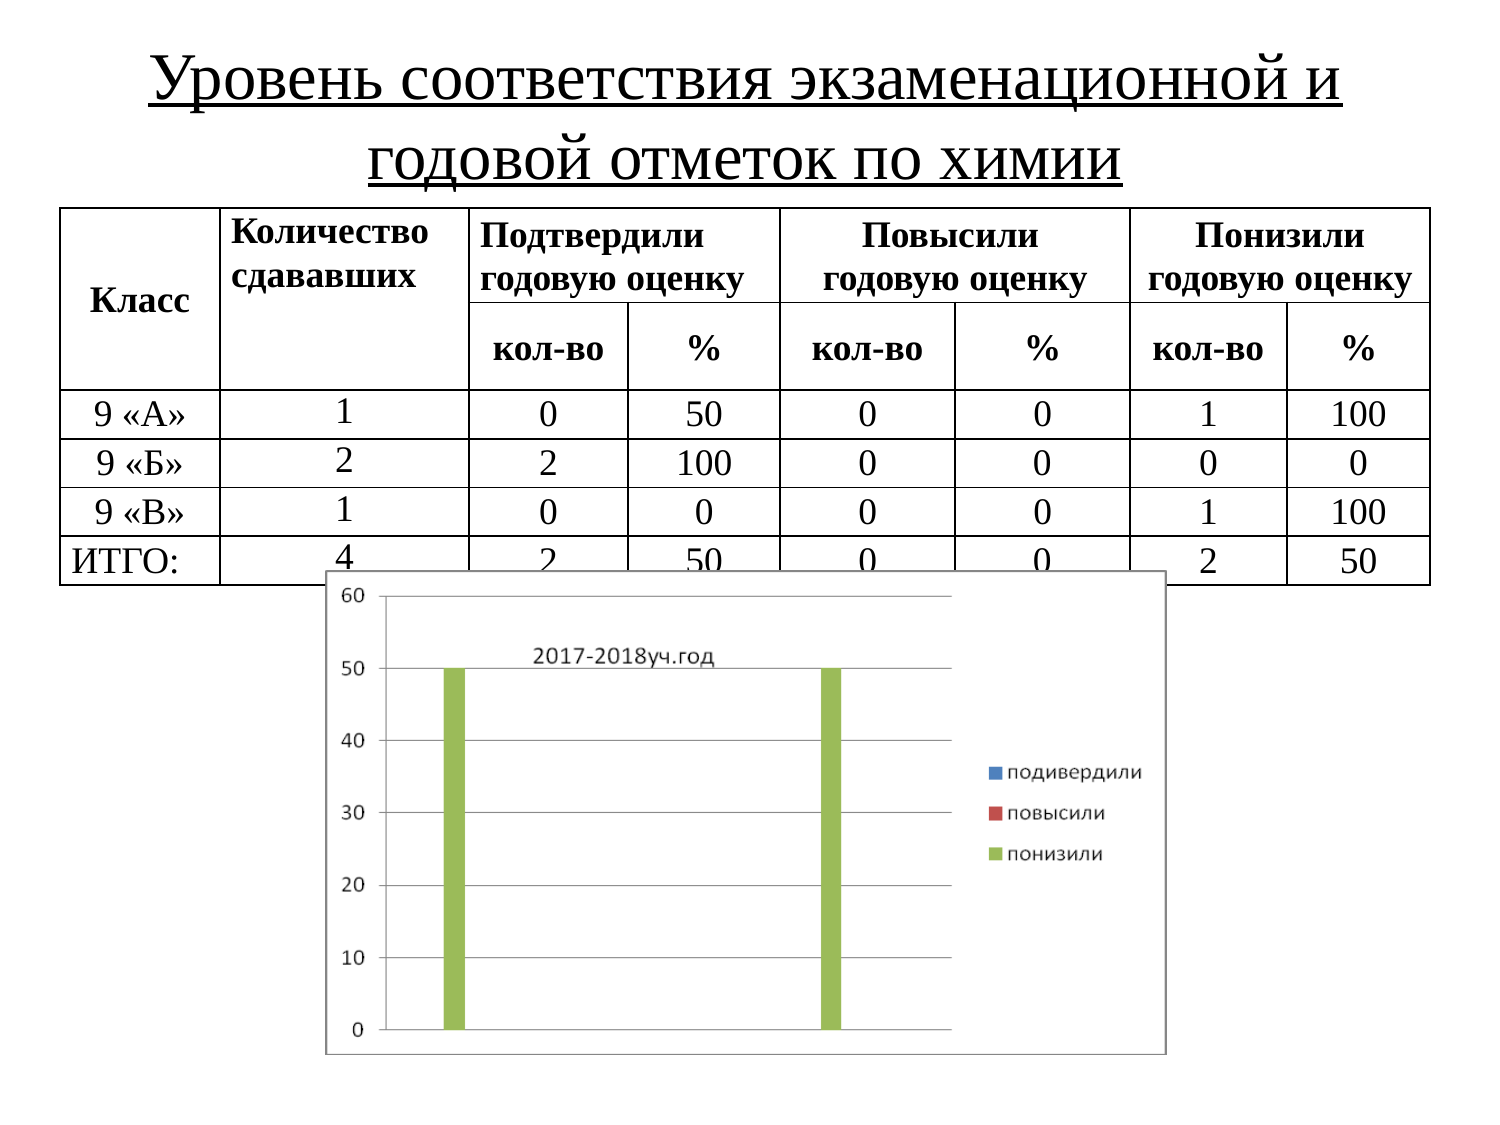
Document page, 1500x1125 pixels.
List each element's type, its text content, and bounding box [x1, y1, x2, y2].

table_cell 100 [1288, 391, 1429, 438]
table_cell 0 [470, 391, 627, 438]
table_header Повысили годовую оценку [781, 209, 1129, 302]
table_header Понизили годовую оценку [1131, 209, 1429, 302]
table_cell 50 [629, 391, 779, 438]
table_cell 0 [1131, 440, 1286, 487]
picture [324, 570, 1167, 1056]
table_cell 0 [781, 440, 954, 487]
table_cell 2 [470, 537, 627, 568]
table_cell 50 [1288, 537, 1429, 584]
table_cell 9 «Б» [61, 440, 219, 487]
table_cell 1 [1131, 488, 1286, 535]
table_header Количество сдававших [221, 209, 468, 389]
table_cell ИТГО: [61, 537, 219, 584]
table_cell 0 [956, 488, 1129, 535]
table_header Класс [61, 209, 219, 389]
table_cell 1 [1131, 391, 1286, 438]
table_cell 50 [629, 537, 779, 568]
table_cell 0 [956, 391, 1129, 438]
table_cell кол-во [781, 303, 954, 389]
table_cell 1 [221, 488, 468, 535]
table_cell 0 [781, 537, 954, 568]
table_cell 2 [1131, 537, 1286, 584]
title Уровень соответствия экзаменационной и годовой отметок по химии [70, 19, 1421, 207]
table_cell 0 [781, 391, 954, 438]
table_cell 9 «В» [61, 488, 219, 535]
table_cell % [629, 303, 779, 389]
table_cell 0 [1288, 440, 1429, 487]
table_cell 100 [1288, 488, 1429, 535]
table_cell 9 «А» [61, 391, 219, 438]
table_header Подтвердили годовую оценку [470, 209, 779, 302]
table_cell 0 [781, 488, 954, 535]
table_cell 0 [629, 488, 779, 535]
table_cell кол-во [470, 303, 627, 389]
table_cell 0 [470, 488, 627, 535]
table_cell % [956, 303, 1129, 389]
table_cell кол-во [1131, 303, 1286, 389]
table_cell 2 [470, 440, 627, 487]
table_cell 1 [221, 391, 468, 438]
table_cell 100 [629, 440, 779, 487]
table_cell 0 [956, 537, 1129, 568]
table_cell 0 [956, 440, 1129, 487]
table_cell 4 [221, 537, 468, 584]
table_cell % [1288, 303, 1429, 389]
table_cell 2 [221, 440, 468, 487]
